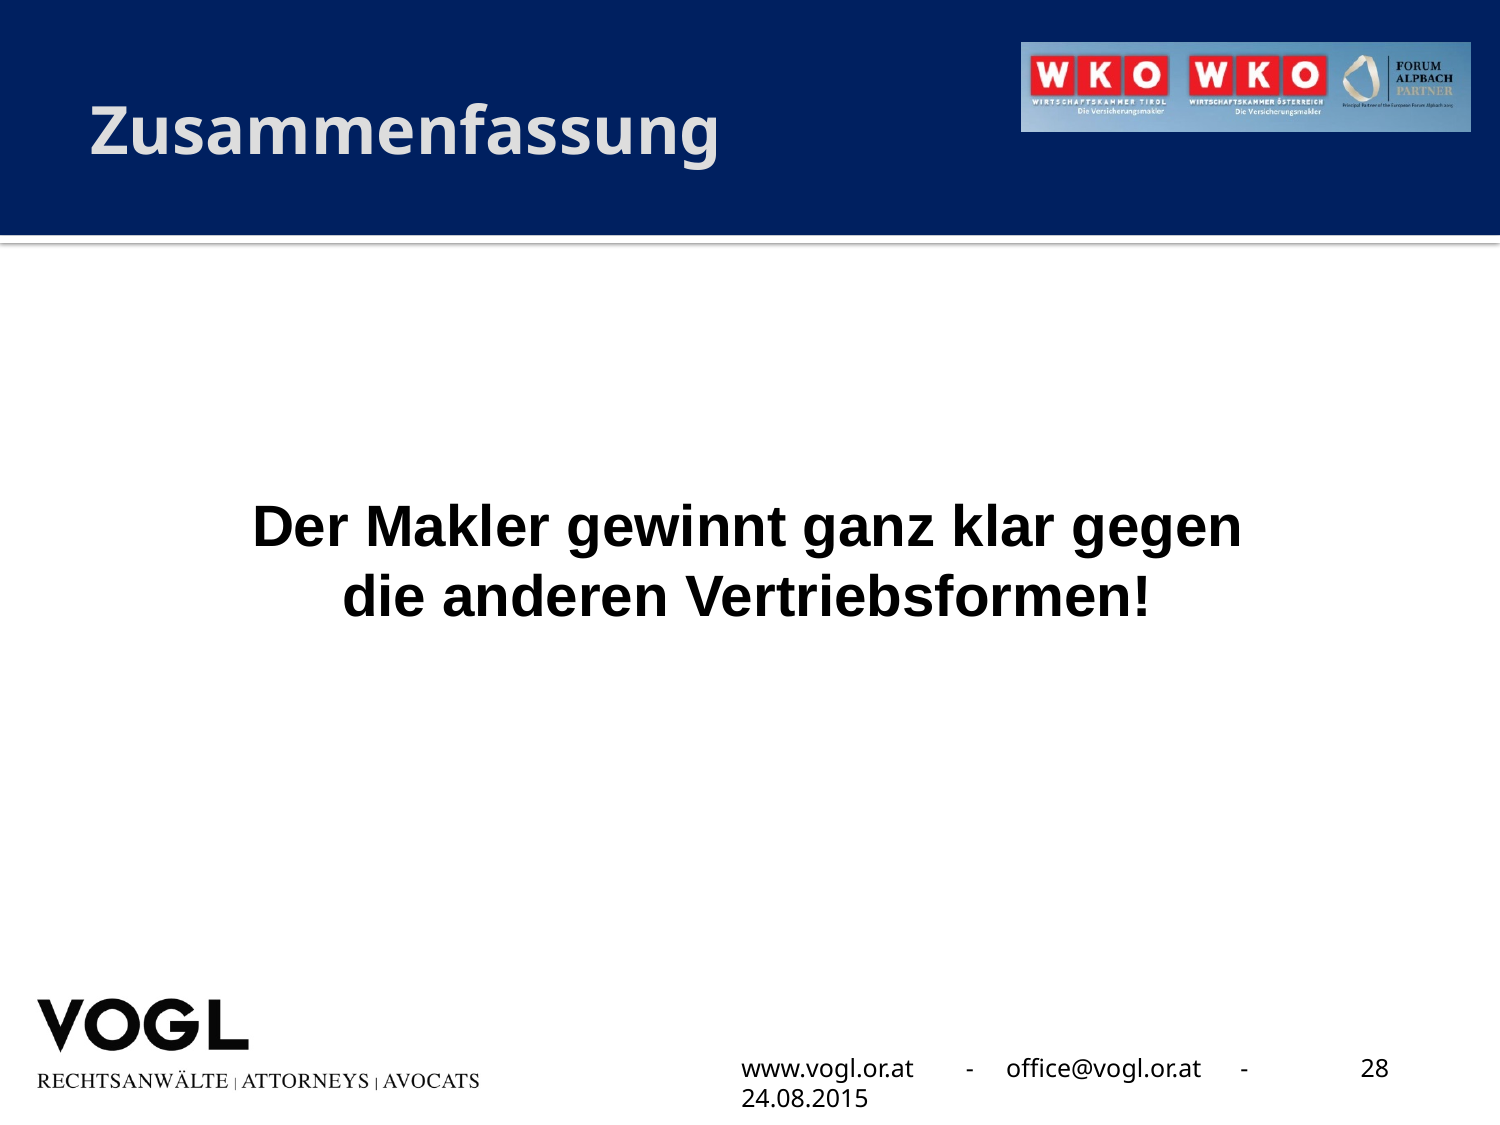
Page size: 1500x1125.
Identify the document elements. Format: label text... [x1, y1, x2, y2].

picture [1425, 42, 1471, 132]
picture [35, 996, 481, 1093]
list Der Makler gewinnt ganz klar gegen die anderen Vertriebsformen! [74, 290, 1426, 973]
title Zusammenfassung [75, 24, 1425, 231]
